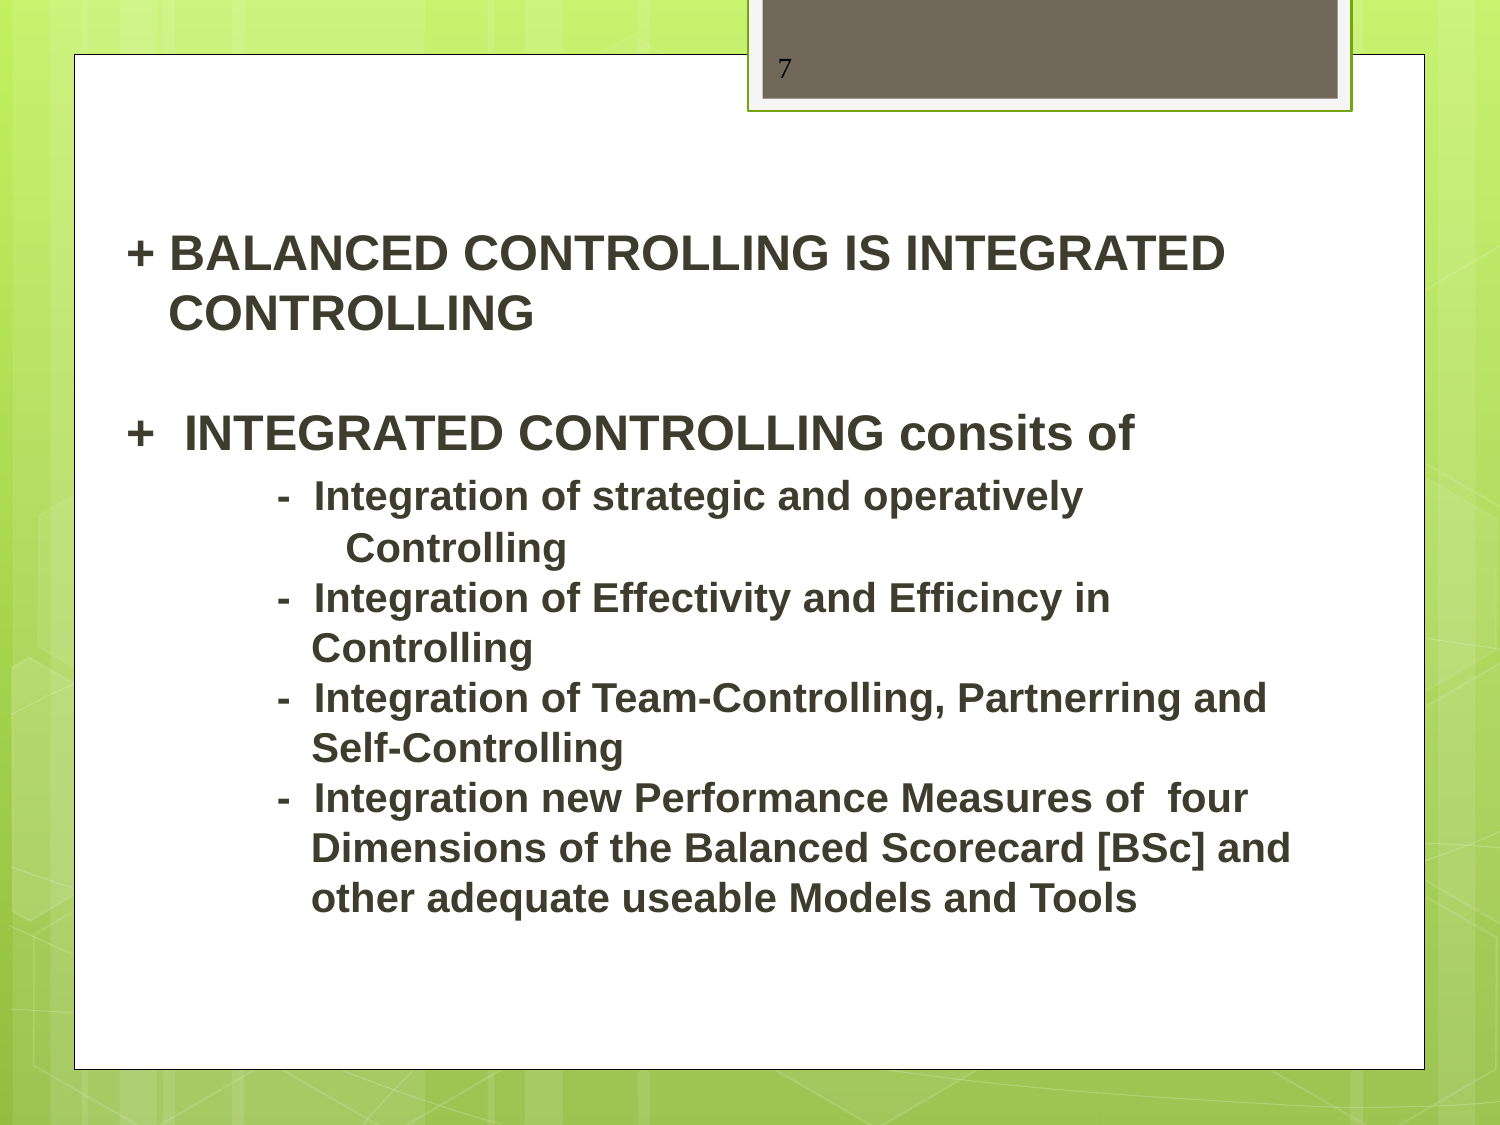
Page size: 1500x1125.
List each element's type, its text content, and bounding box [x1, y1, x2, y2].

text_box + BALANCED CONTROLLING IS INTEGRATED CONTROLLING + INTEGRATED CONTROLLING consits of - Integration of strategic and operatively Controlling - Integration of Effectivity and Efficincy in Controlling - Integration of Team-Controlling, Partnerring and Self-Controlling - Integration new Performance Measures of four Dimensions of the Balanced Scorecard [BSc] and other adequate useable Models and Tools [112, 213, 1500, 1123]
slide_number 7 [762, 36, 982, 97]
